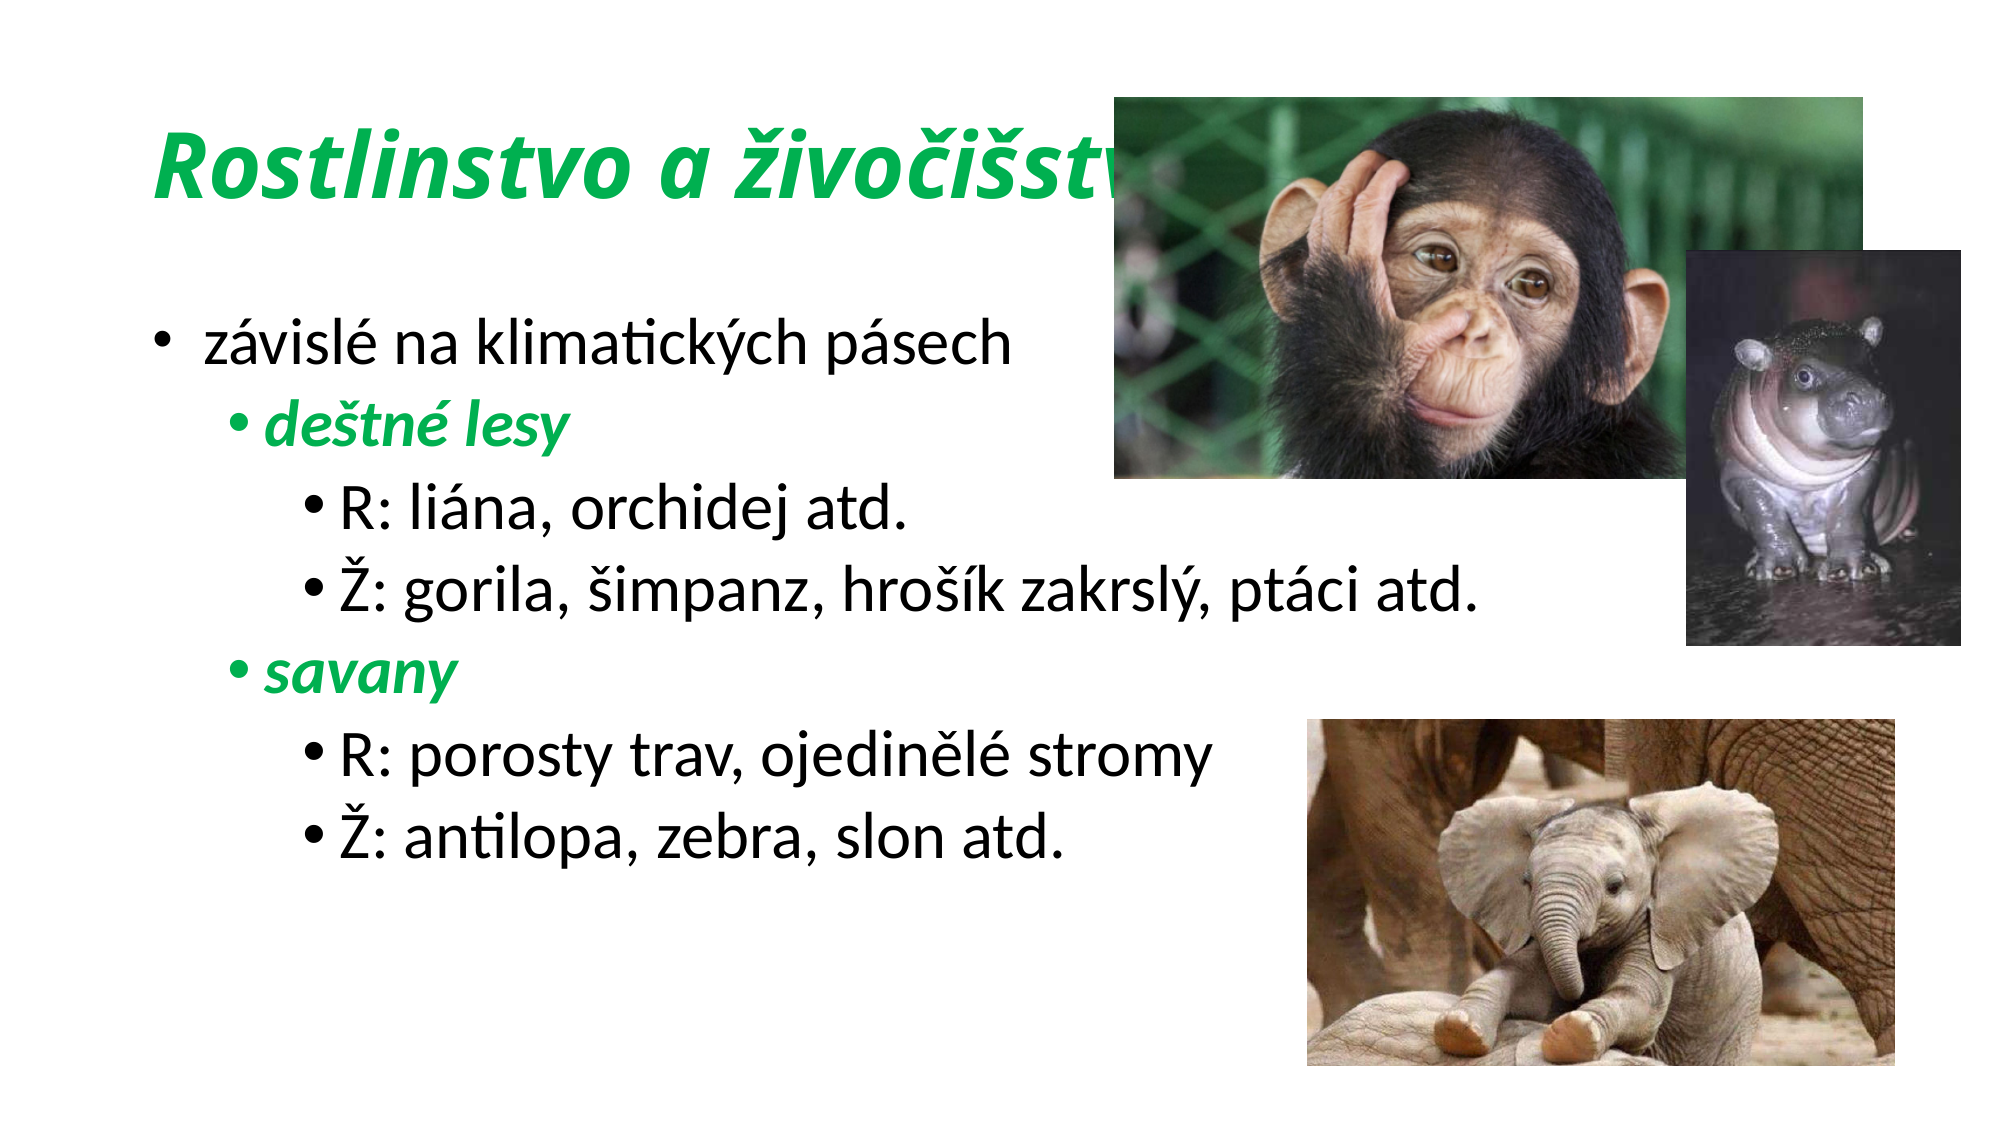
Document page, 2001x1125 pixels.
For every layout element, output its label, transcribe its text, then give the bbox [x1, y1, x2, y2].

picture [1307, 719, 1895, 1066]
list závislé na klimatických pásech deštné lesy R: liána, orchidej atd. Ž: gorila, šimpanz, hrošík zakrslý, ptáci atd. savany R: porosty trav, ojedinělé stromy Ž: antilopa, zebra, slon atd. [137, 299, 1863, 1014]
picture [1113, 97, 1961, 646]
title Rostlinstvo a živočišstvo [137, 59, 1863, 278]
